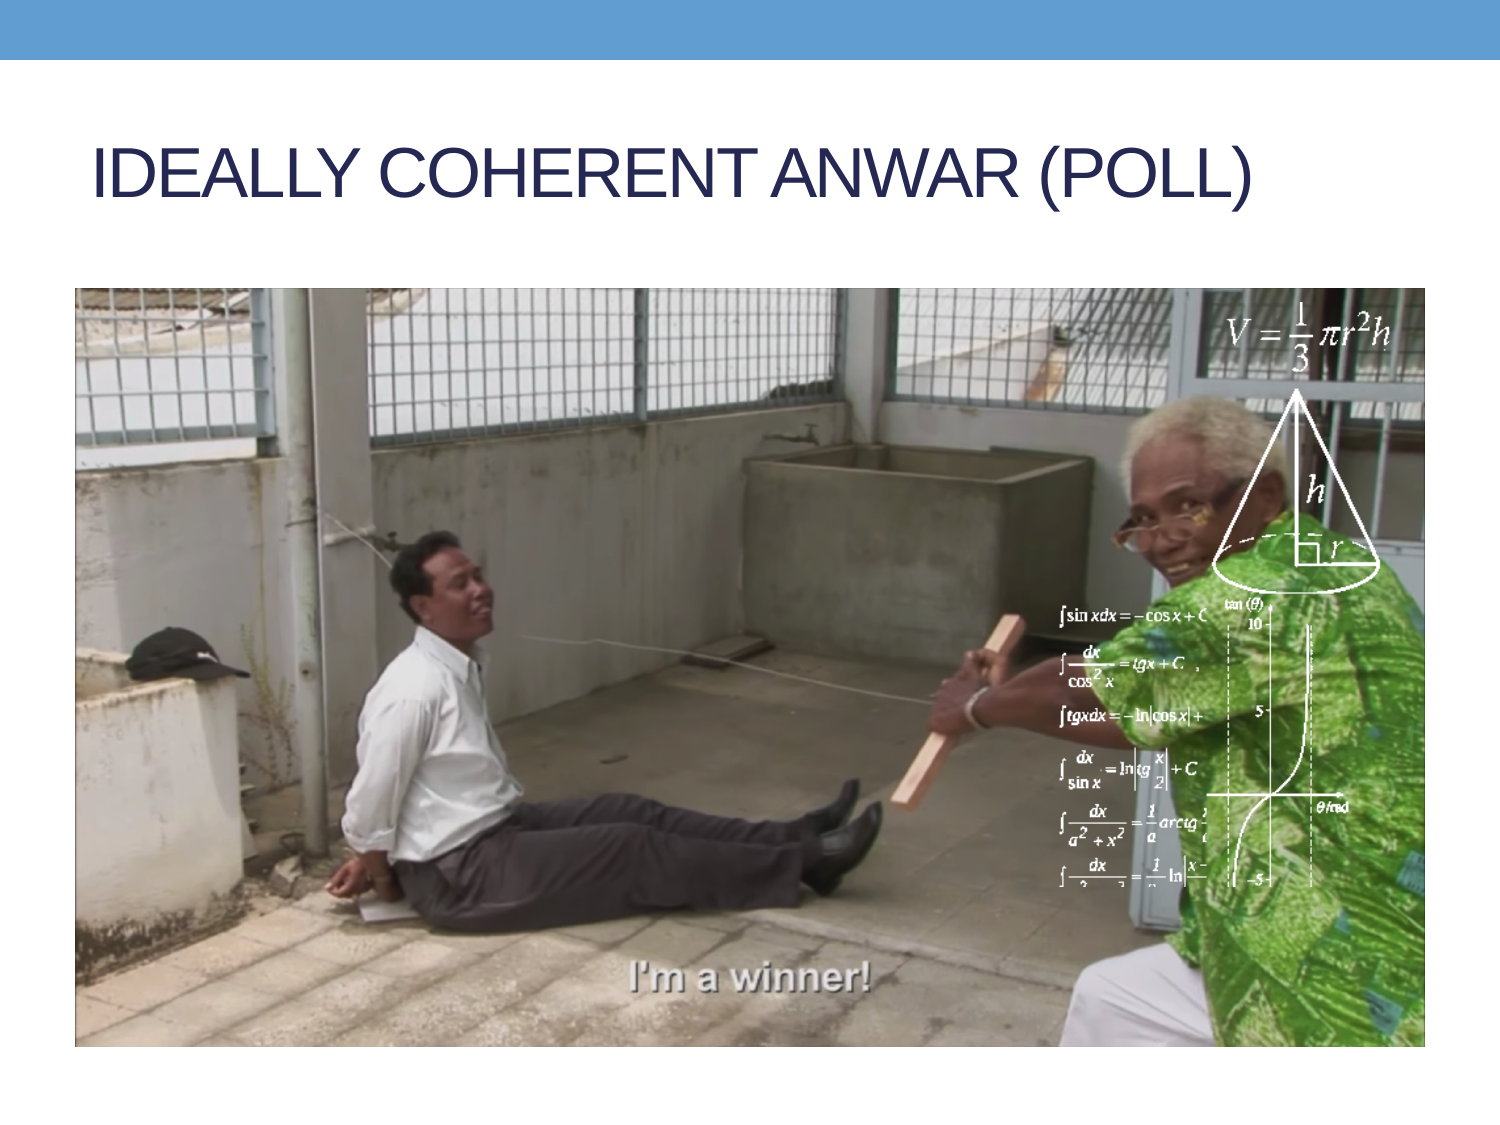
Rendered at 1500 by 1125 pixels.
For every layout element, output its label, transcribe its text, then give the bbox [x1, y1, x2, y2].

picture [74, 287, 1443, 1048]
title IDEALLY COHERENT ANWAR (POLL) [75, 87, 1425, 250]
